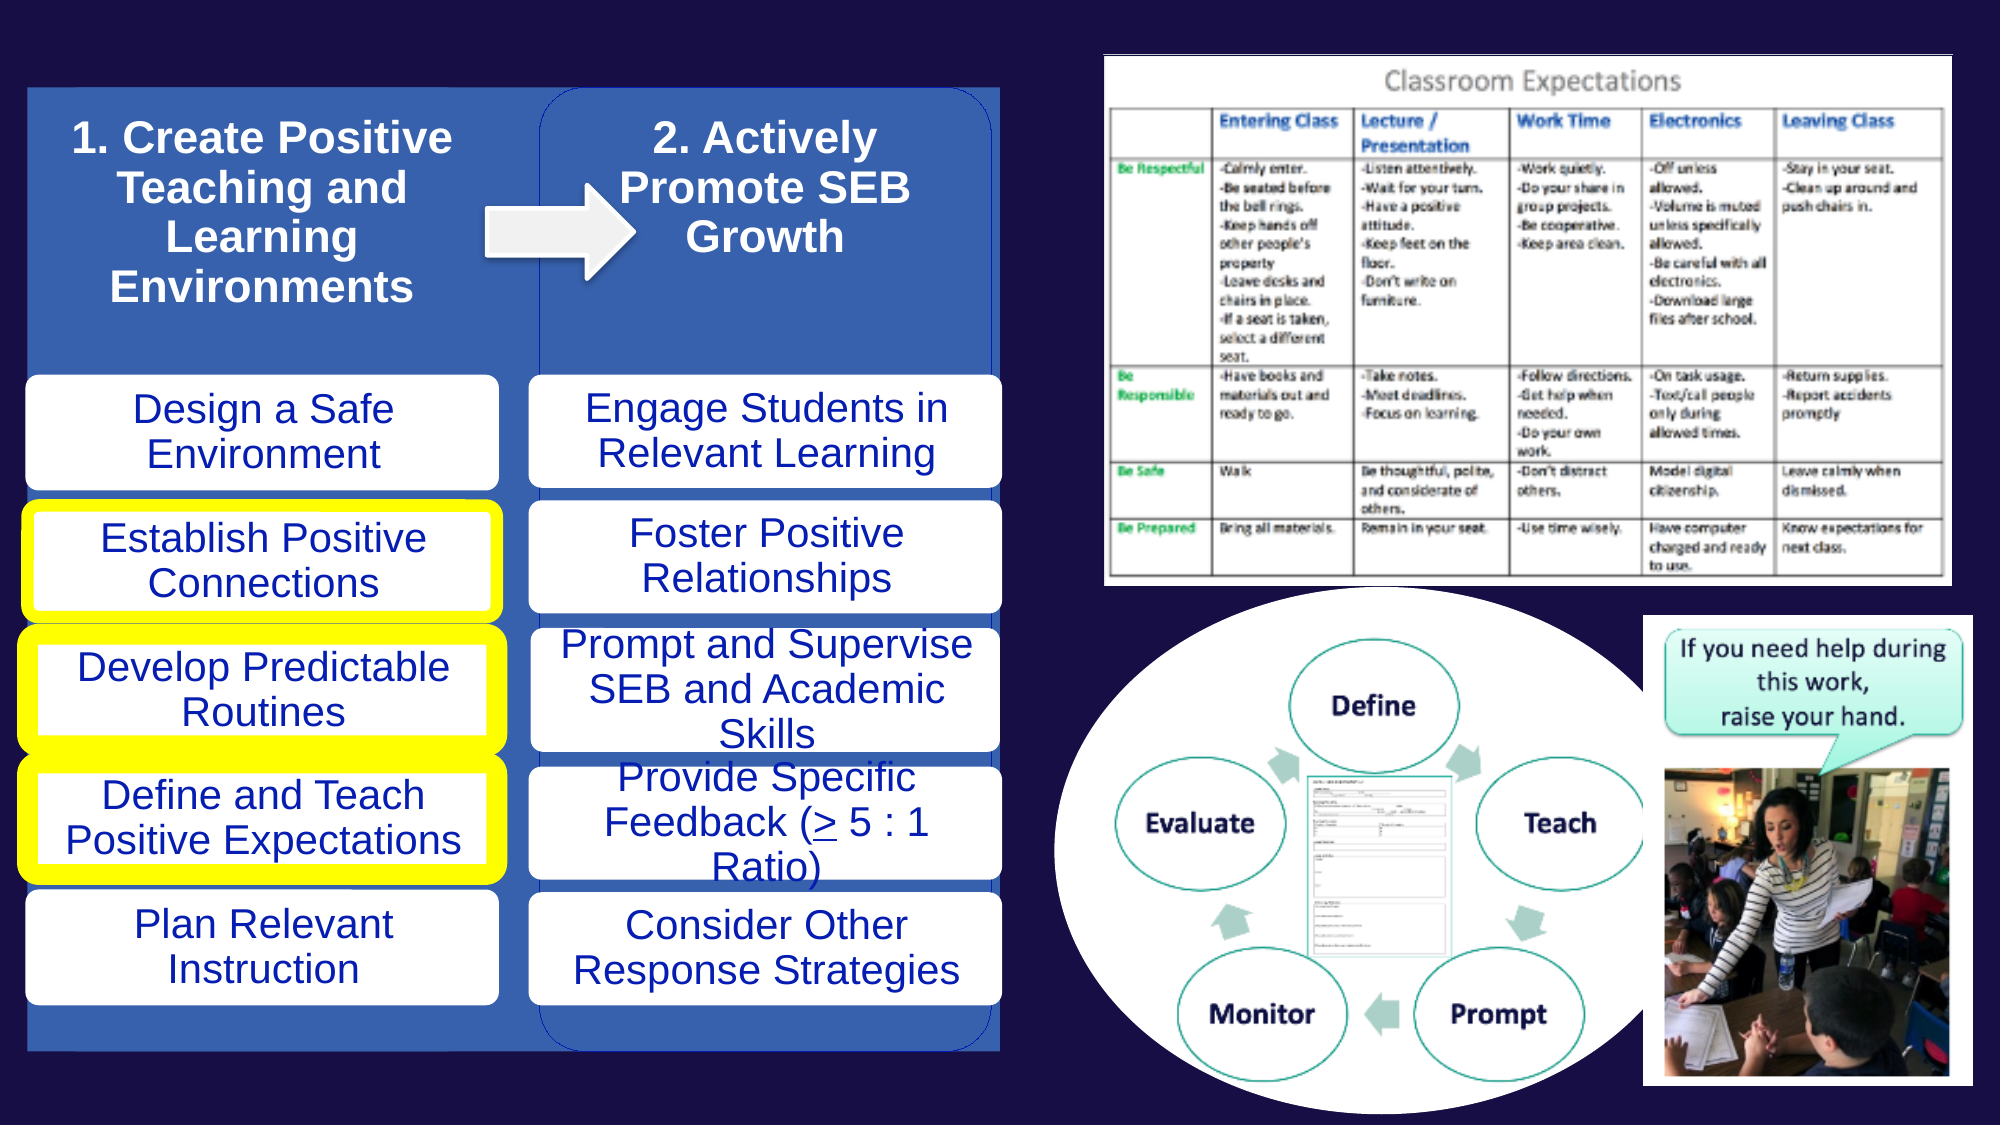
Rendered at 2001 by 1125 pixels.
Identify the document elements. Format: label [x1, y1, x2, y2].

text_box [27, 87, 1001, 1052]
picture [1054, 54, 1973, 1115]
